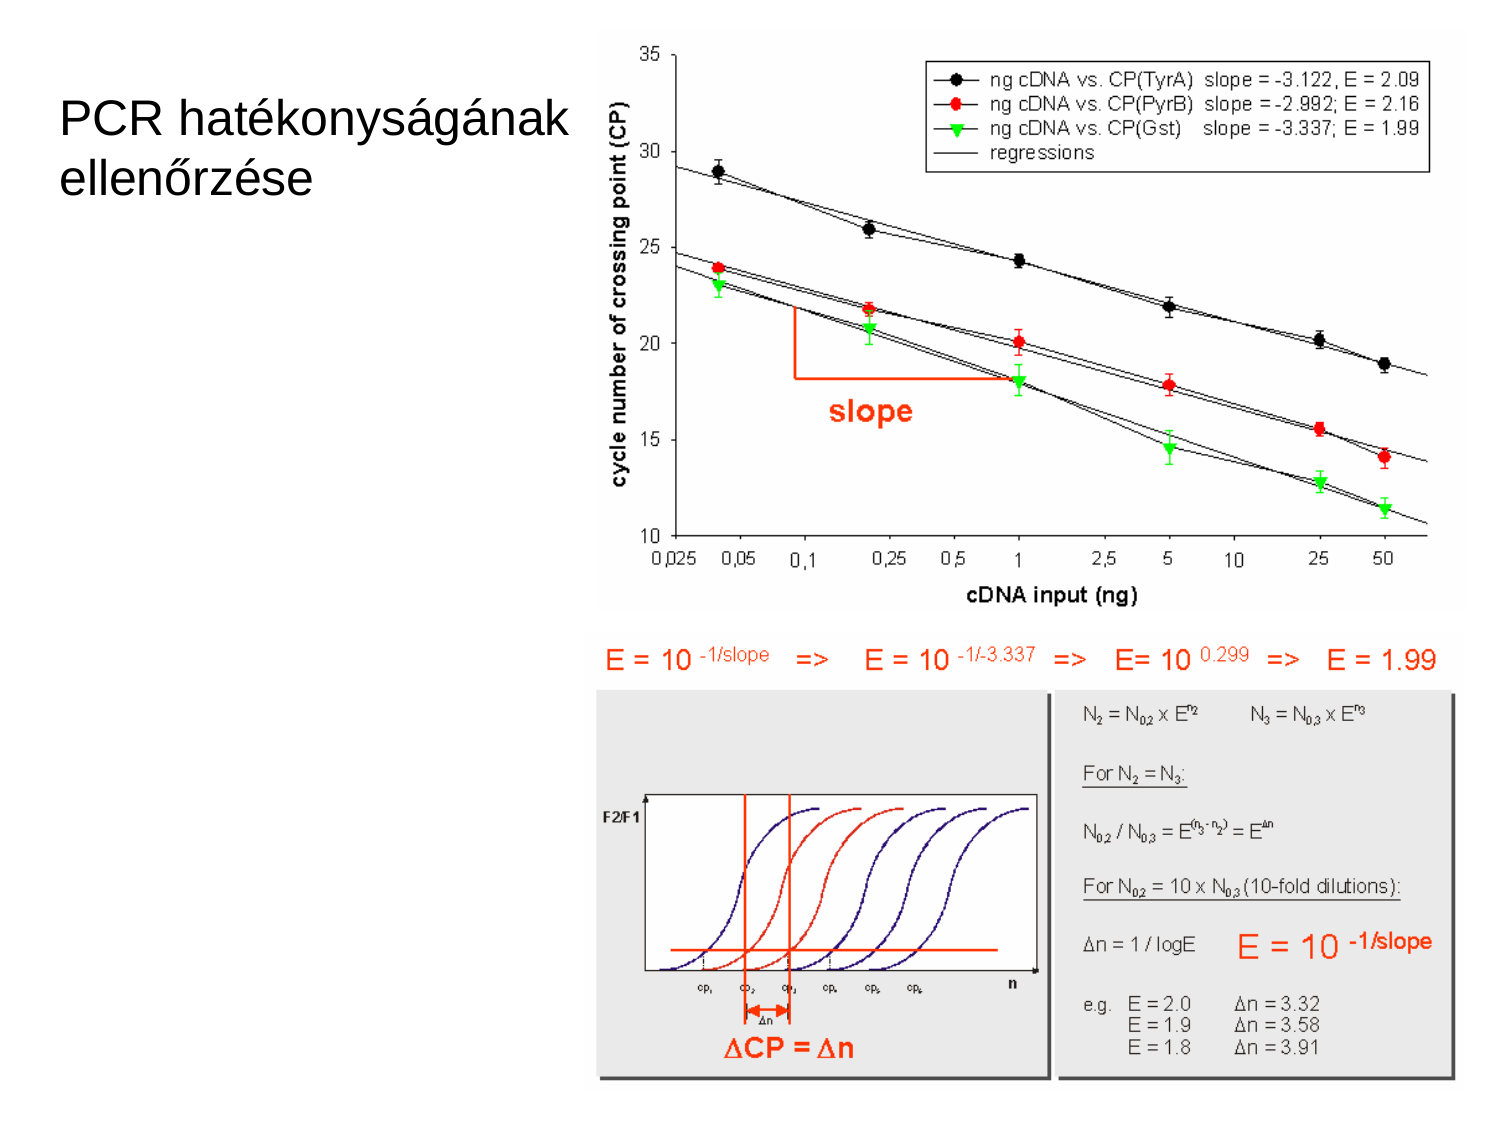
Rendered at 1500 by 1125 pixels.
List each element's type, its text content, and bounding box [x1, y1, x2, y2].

picture [584, 633, 1464, 1095]
picture [596, 30, 1468, 612]
text_box PCR hatékonyságának ellenőrzése [44, 78, 586, 213]
